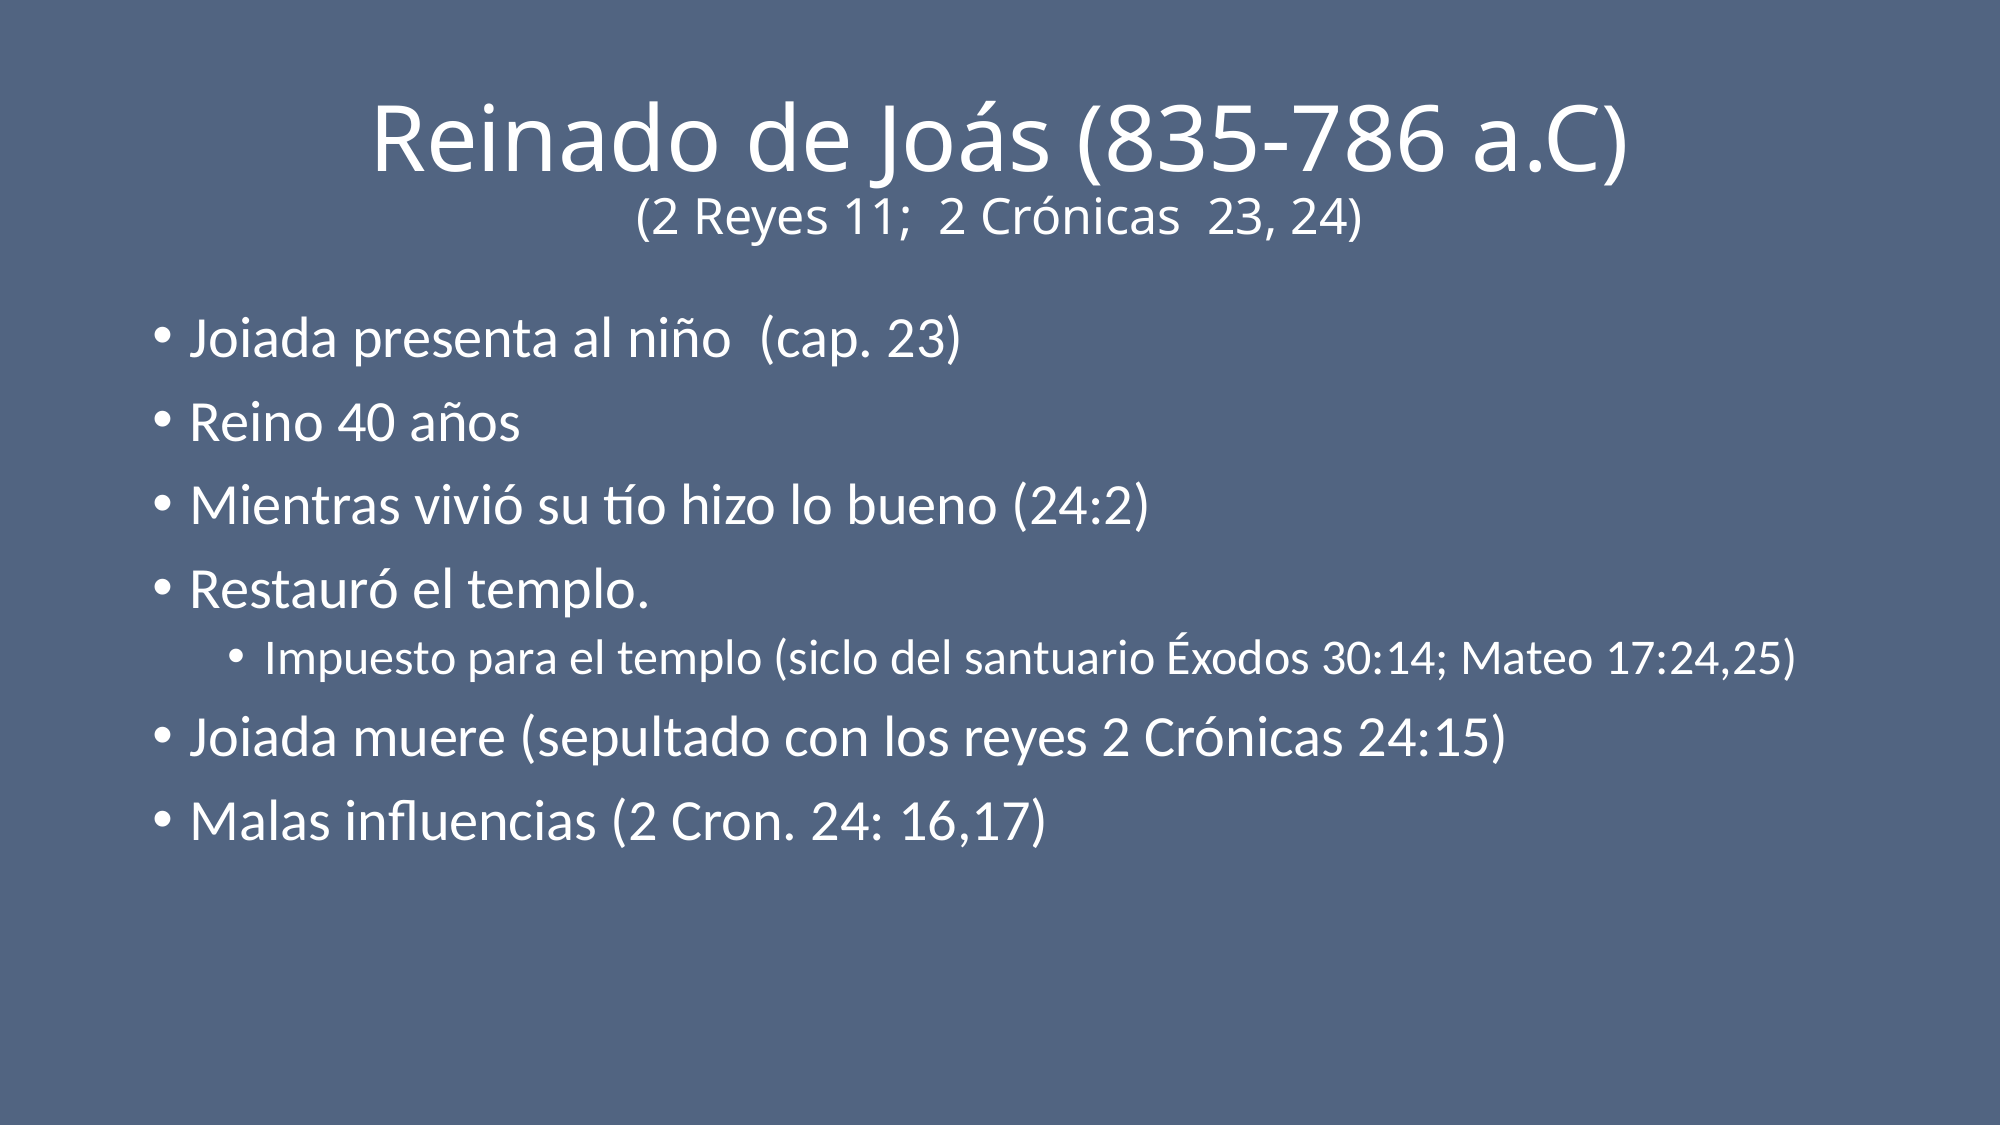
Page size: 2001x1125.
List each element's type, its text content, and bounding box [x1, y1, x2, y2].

title Reinado de Joás (835-786 a.C) (2 Reyes 11; 2 Crónicas 23, 24) [137, 59, 1863, 278]
list Joiada presenta al niño (cap. 23) Reino 40 años Mientras vivió su tío hizo lo bueno (24:2) Restauró el templo. Impuesto para el templo (siclo del santuario Éxodos 30:14; Mateo 17:24,25) Joiada muere (sepultado con los reyes 2 Crónicas 24:15) Malas influencias (2 Cron. 24: 16,17) [137, 299, 1863, 1014]
